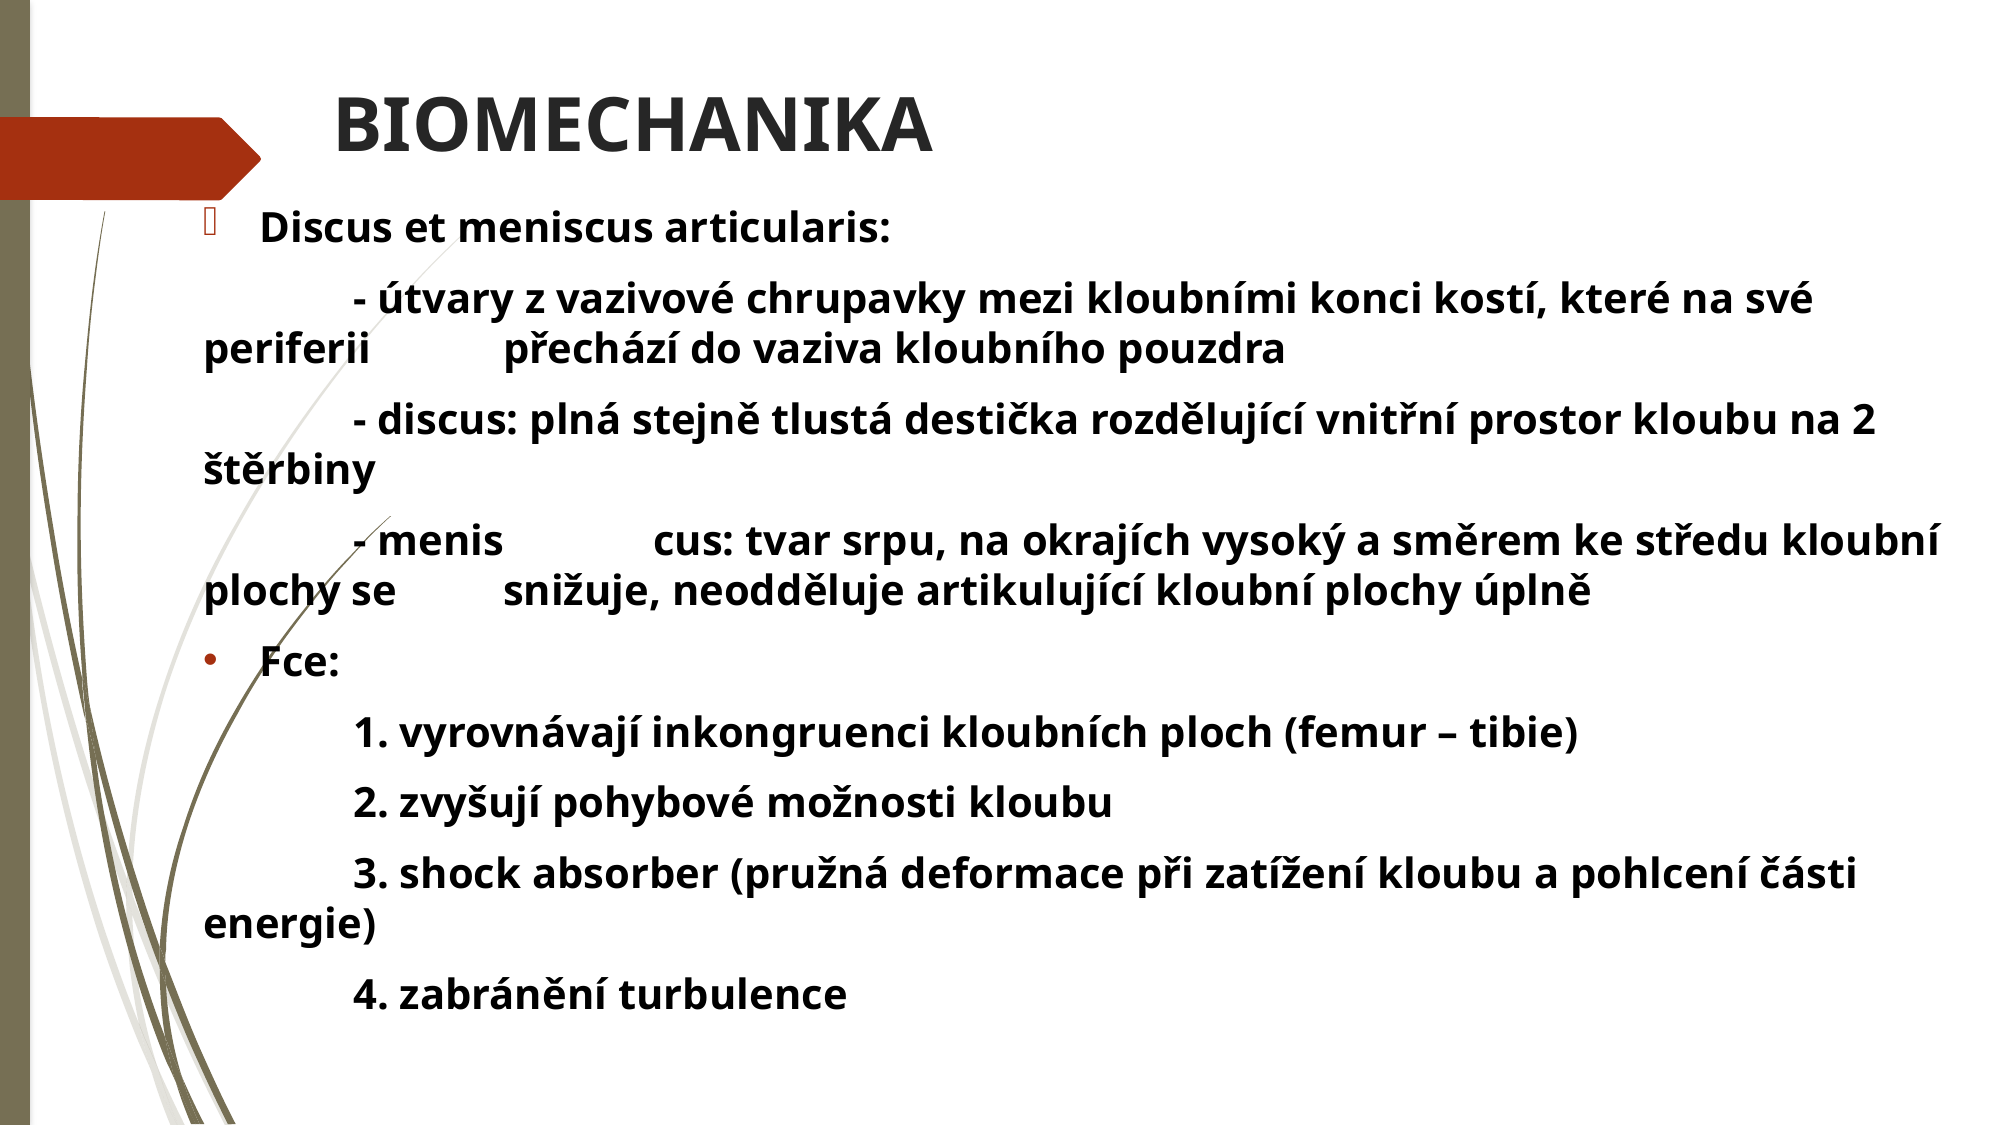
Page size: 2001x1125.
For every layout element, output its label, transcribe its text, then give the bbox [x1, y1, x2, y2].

list Discus et meniscus articularis: - útvary z vazivové chrupavky mezi kloubními konci kostí, které na své periferii přechází do vaziva kloubního pouzdra - discus: plná stejně tlustá destička rozdělující vnitřní prostor kloubu na 2 štěrbiny - menis cus: tvar srpu, na okrajích vysoký a směrem ke středu kloubní plochy se snižuje, neodděluje artikulující kloubní plochy úplně Fce: 1. vyrovnávají inkongruenci kloubních ploch (femur – tibie) 2. zvyšují pohybové možnosti kloubu 3. shock absorber (pružná deformace při zatížení kloubu a pohlcení části energie) 4. zabránění turbulence [188, 193, 1970, 1039]
title BIOMECHANIKA [317, 69, 1780, 193]
